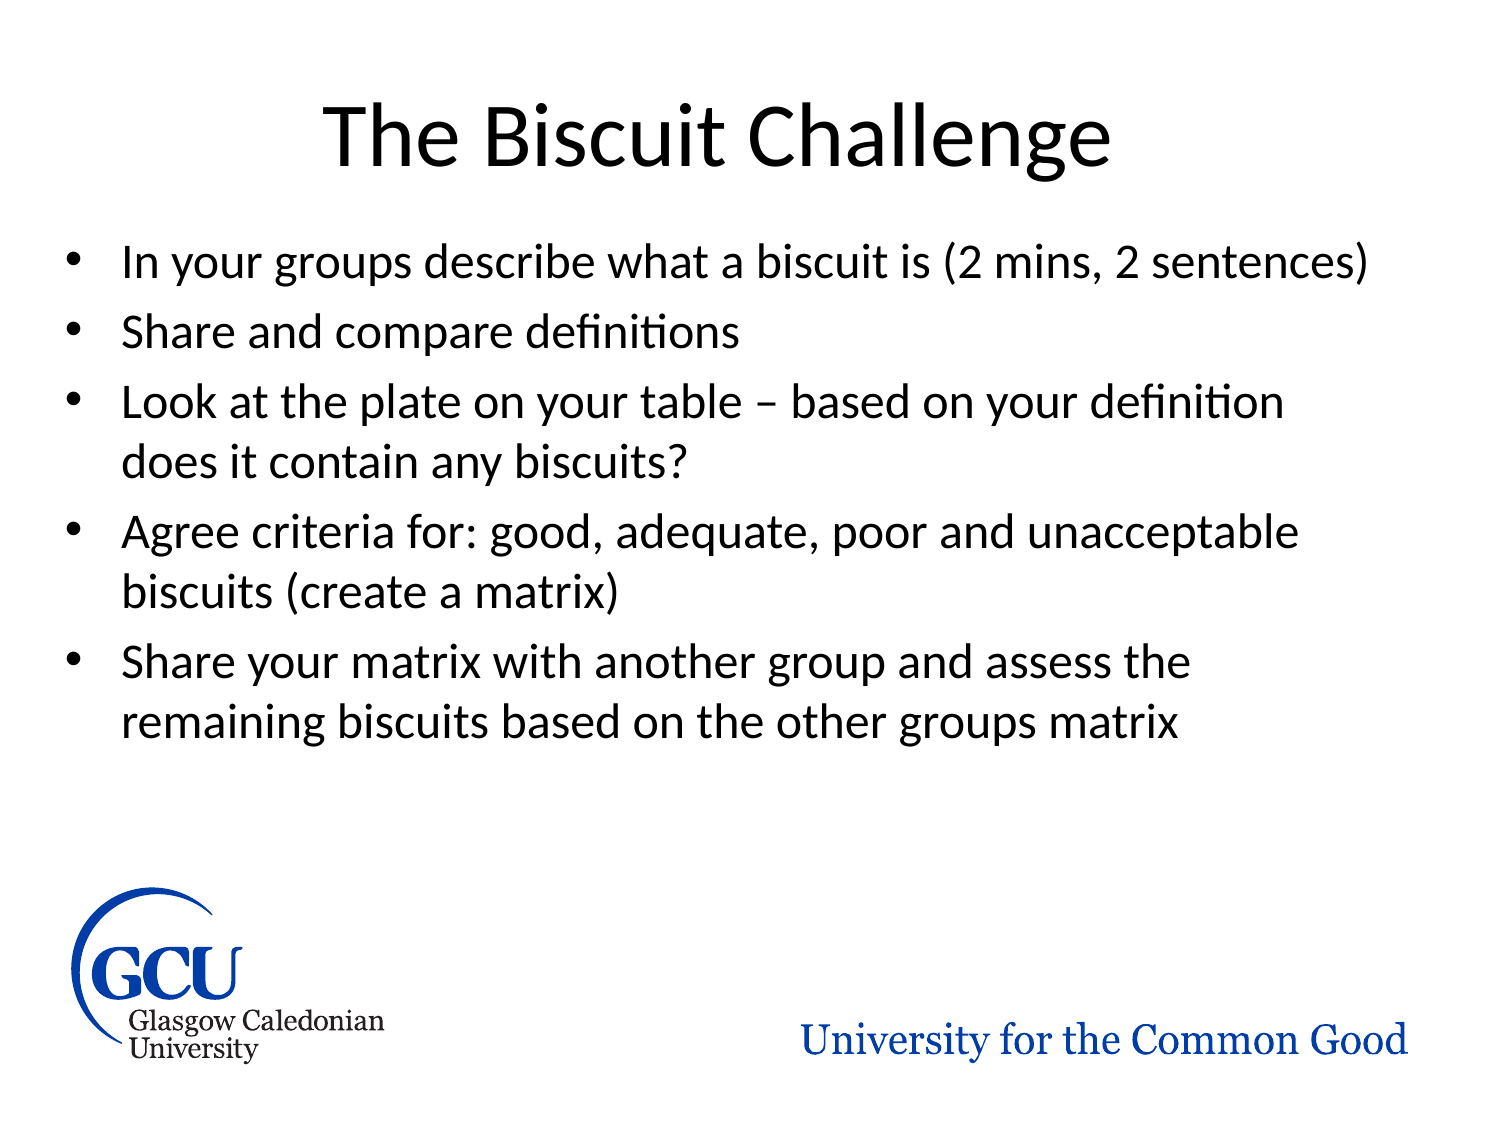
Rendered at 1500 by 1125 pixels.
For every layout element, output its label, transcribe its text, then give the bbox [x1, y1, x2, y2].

title The Biscuit Challenge [50, 67, 1388, 200]
list In your groups describe what a biscuit is (2 mins, 2 sentences) Share and compare definitions Look at the plate on your table – based on your definition does it contain any biscuits? Agree criteria for: good, adequate, poor and unacceptable biscuits (create a matrix) Share your matrix with another group and assess the remaining biscuits based on the other groups matrix [50, 221, 1388, 972]
